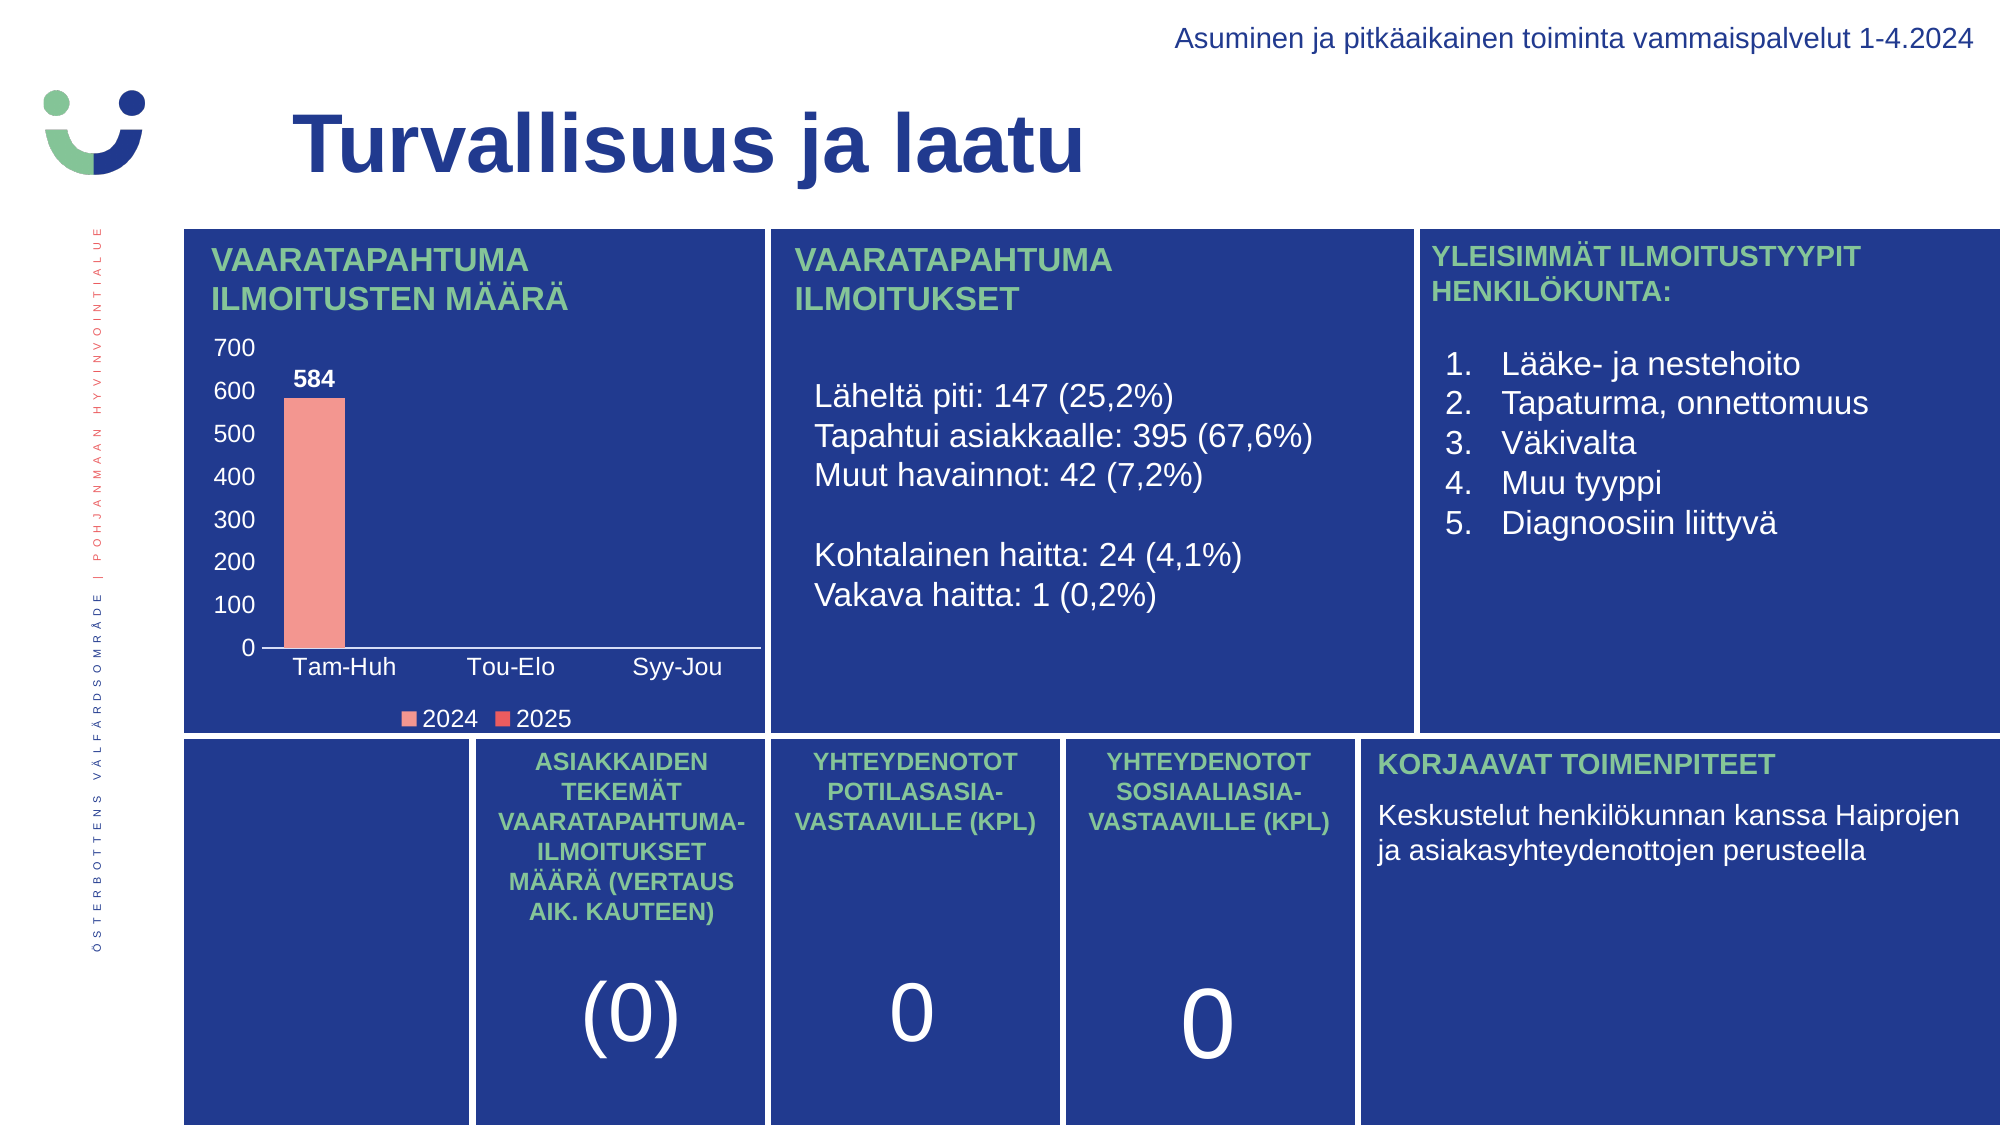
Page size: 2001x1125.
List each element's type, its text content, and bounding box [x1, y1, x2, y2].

text_box 0 [1060, 950, 1356, 1086]
text_box Keskustelut henkilökunnan kanssa Haiprojen ja asiakasyhteydenottojen perusteella Annosjakelupussit tulossa asumisyksiköihin - Lääkehoidon prosessit yksiköissä kehitystyö 2024 - [1362, 788, 1991, 979]
text_box YHTEYDENOTOT SOSIAALIASIA-VASTAAVILLE (KPL) [1065, 738, 1353, 843]
text_box YLEISIMMÄT ILMOITUSTYYPIT HENKILÖKUNTA: [1416, 230, 2000, 315]
text_box ASIAKKAIDEN TEKEMÄT VAARATAPAHTUMA-ILMOITUKSET MÄÄRÄ (VERTAUS AIK. KAUTEEN) [478, 739, 766, 933]
picture [43, 90, 145, 175]
text_box Lääke- ja nestehoito Tapaturma, onnettomuus Väkivalta Muu tyyppi Diagnoosiin liittyvä [1430, 334, 1991, 549]
text_box Läheltä piti: 147 (25,2%) Tapahtui asiakkaalle: 395 (67,6%) Muut havainnot: 42 (7,2%) Kohtalainen haitta: 24 (4,1%) Vakava haitta: 1 (0,2%) [799, 366, 1363, 666]
text_box YHTEYDENOTOT POTILASASIA-VASTAAVILLE (KPL) [772, 738, 1059, 843]
text_box (0) [472, 950, 765, 1066]
text_box 0 [765, 950, 1060, 1066]
chart [201, 326, 773, 739]
text_box KORJAAVAT TOIMENPITEET [1362, 738, 1991, 788]
title Turvallisuus ja laatu [277, 70, 1775, 220]
text_box Asuminen ja pitkäaikainen toiminta vammaispalvelut 1-4.2024 [983, 12, 1991, 63]
